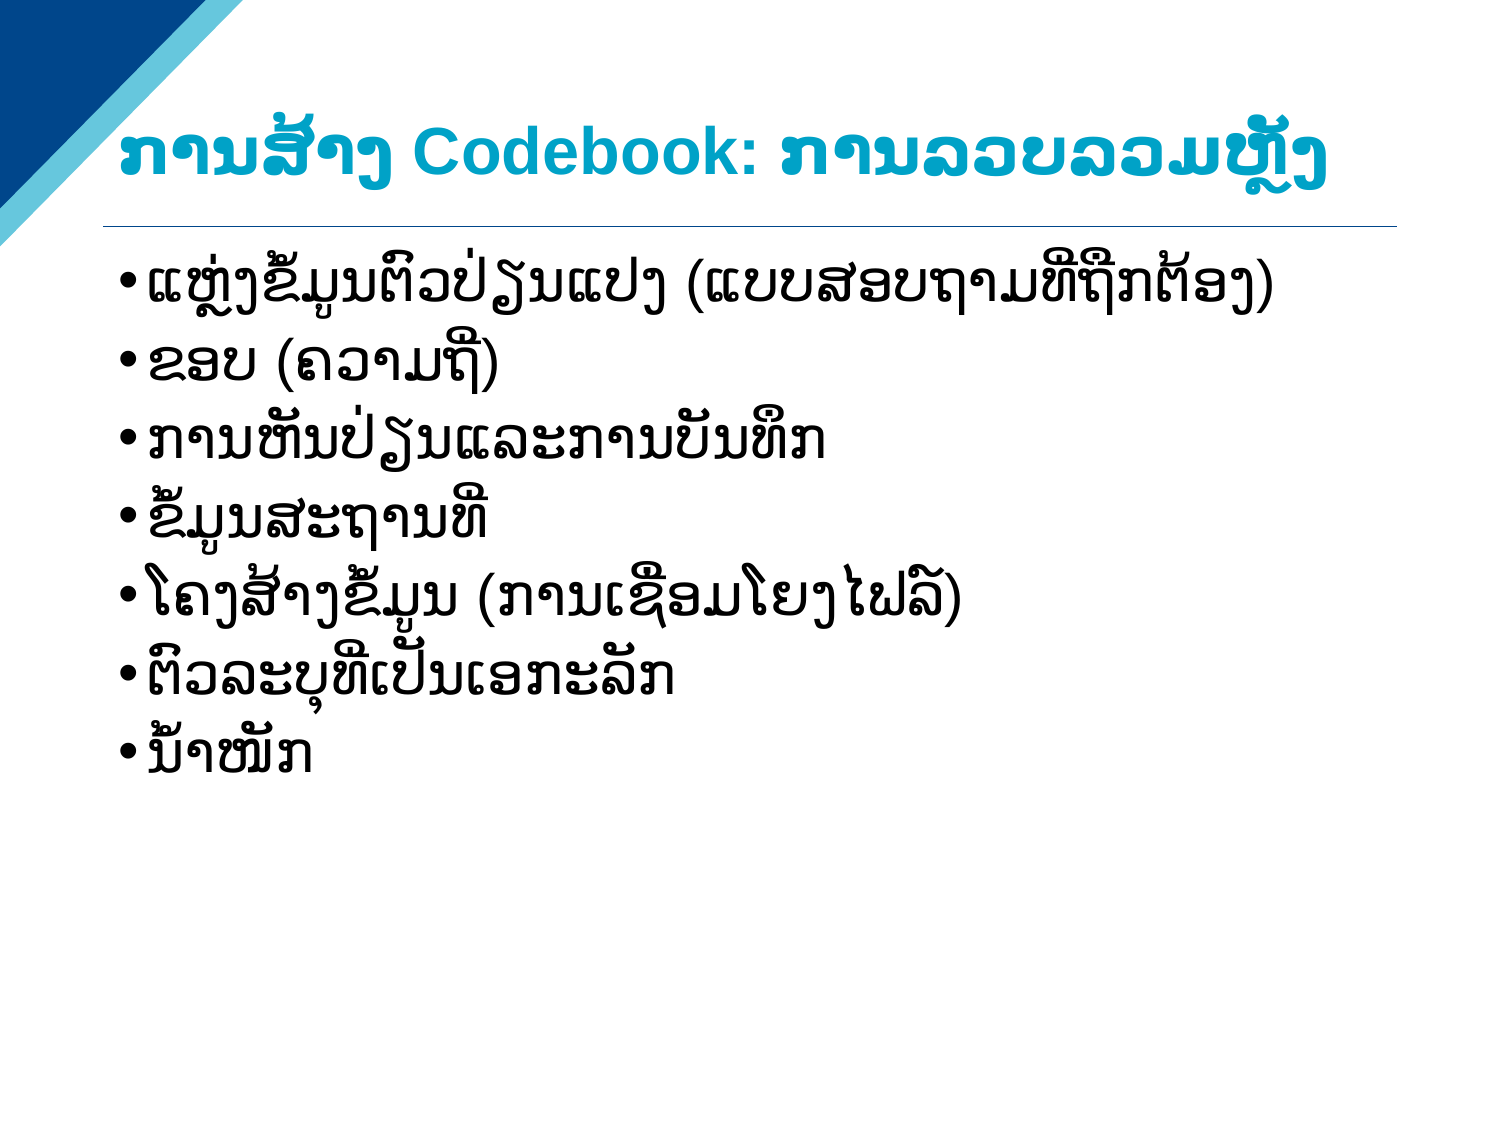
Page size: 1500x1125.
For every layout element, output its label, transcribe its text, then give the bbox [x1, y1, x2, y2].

list ແຫຼ່ງ​ຂໍ້​ມູນ​ຕົວ​ປ່ຽນ​ແປງ (ແບບ​ສອບ​ຖາມ​ທີ່​ຖືກ​ຕ້ອງ​) ຂອບ (ຄວາມຖີ່) ການ​ຫັນ​ປ່ຽນ​ແລະ​ການ​ບັນ​ທຶກ​ ຂໍ້ມູນສະຖານທີ່ ໂຄງສ້າງຂໍ້ມູນ (ການເຊື່ອມໂຍງໄຟລ໌) ຕົວລະບຸທີ່ເປັນເອກະລັກ ນ້ຳໜັກ [103, 244, 1397, 1012]
title ການສ້າງ Codebook: ການລວບລວມຫຼັງ [103, 30, 1397, 197]
